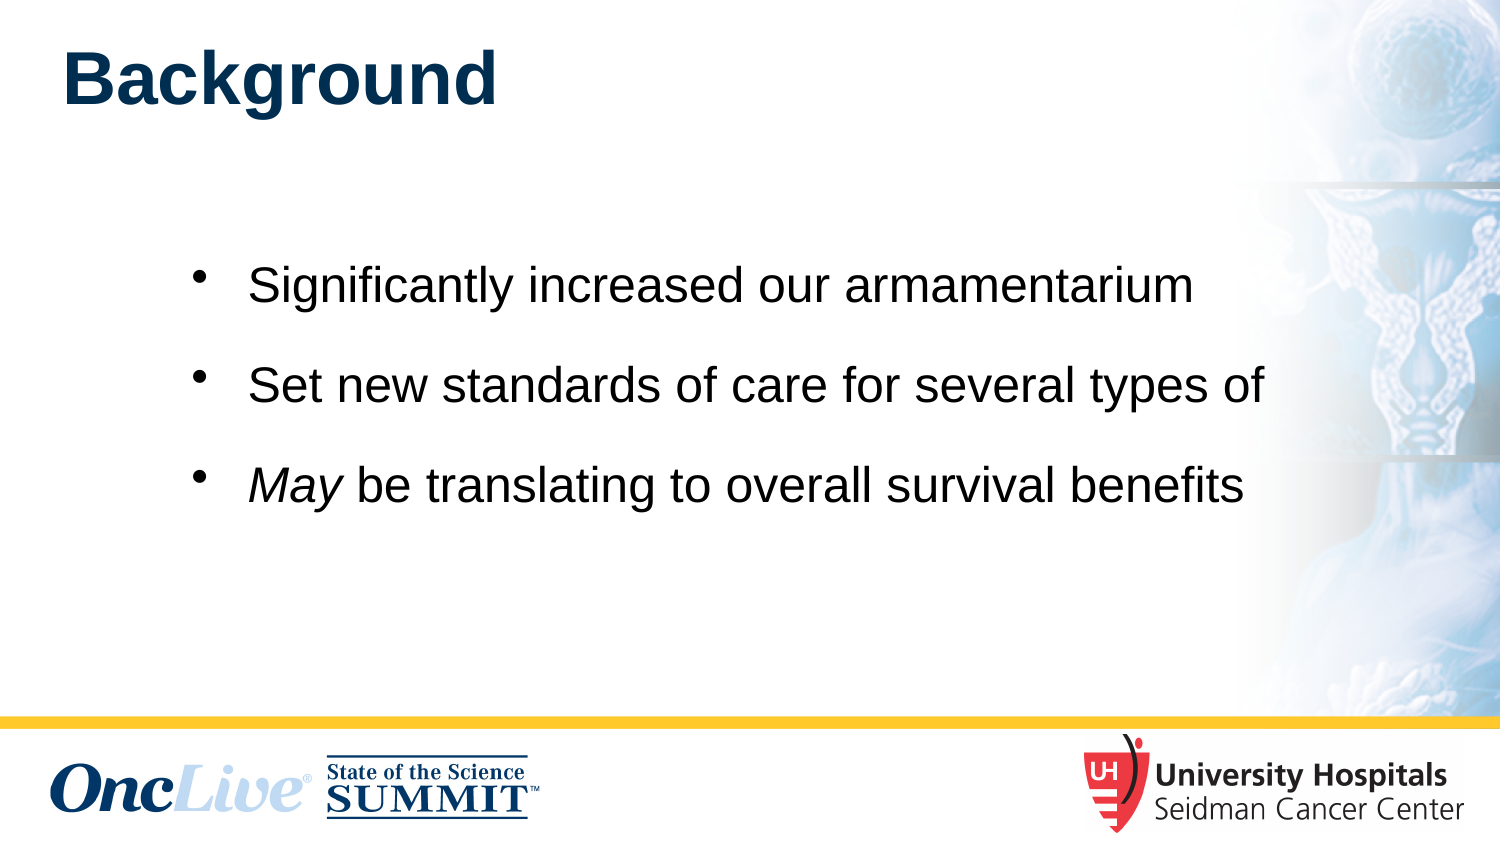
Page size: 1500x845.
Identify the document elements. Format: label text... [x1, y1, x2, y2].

text_box Significantly increased our armamentarium Set new standards of care for several types of May be translating to overall survival benefits [176, 215, 1296, 732]
text_box Background [47, 22, 1425, 152]
picture [0, 0, 1500, 845]
